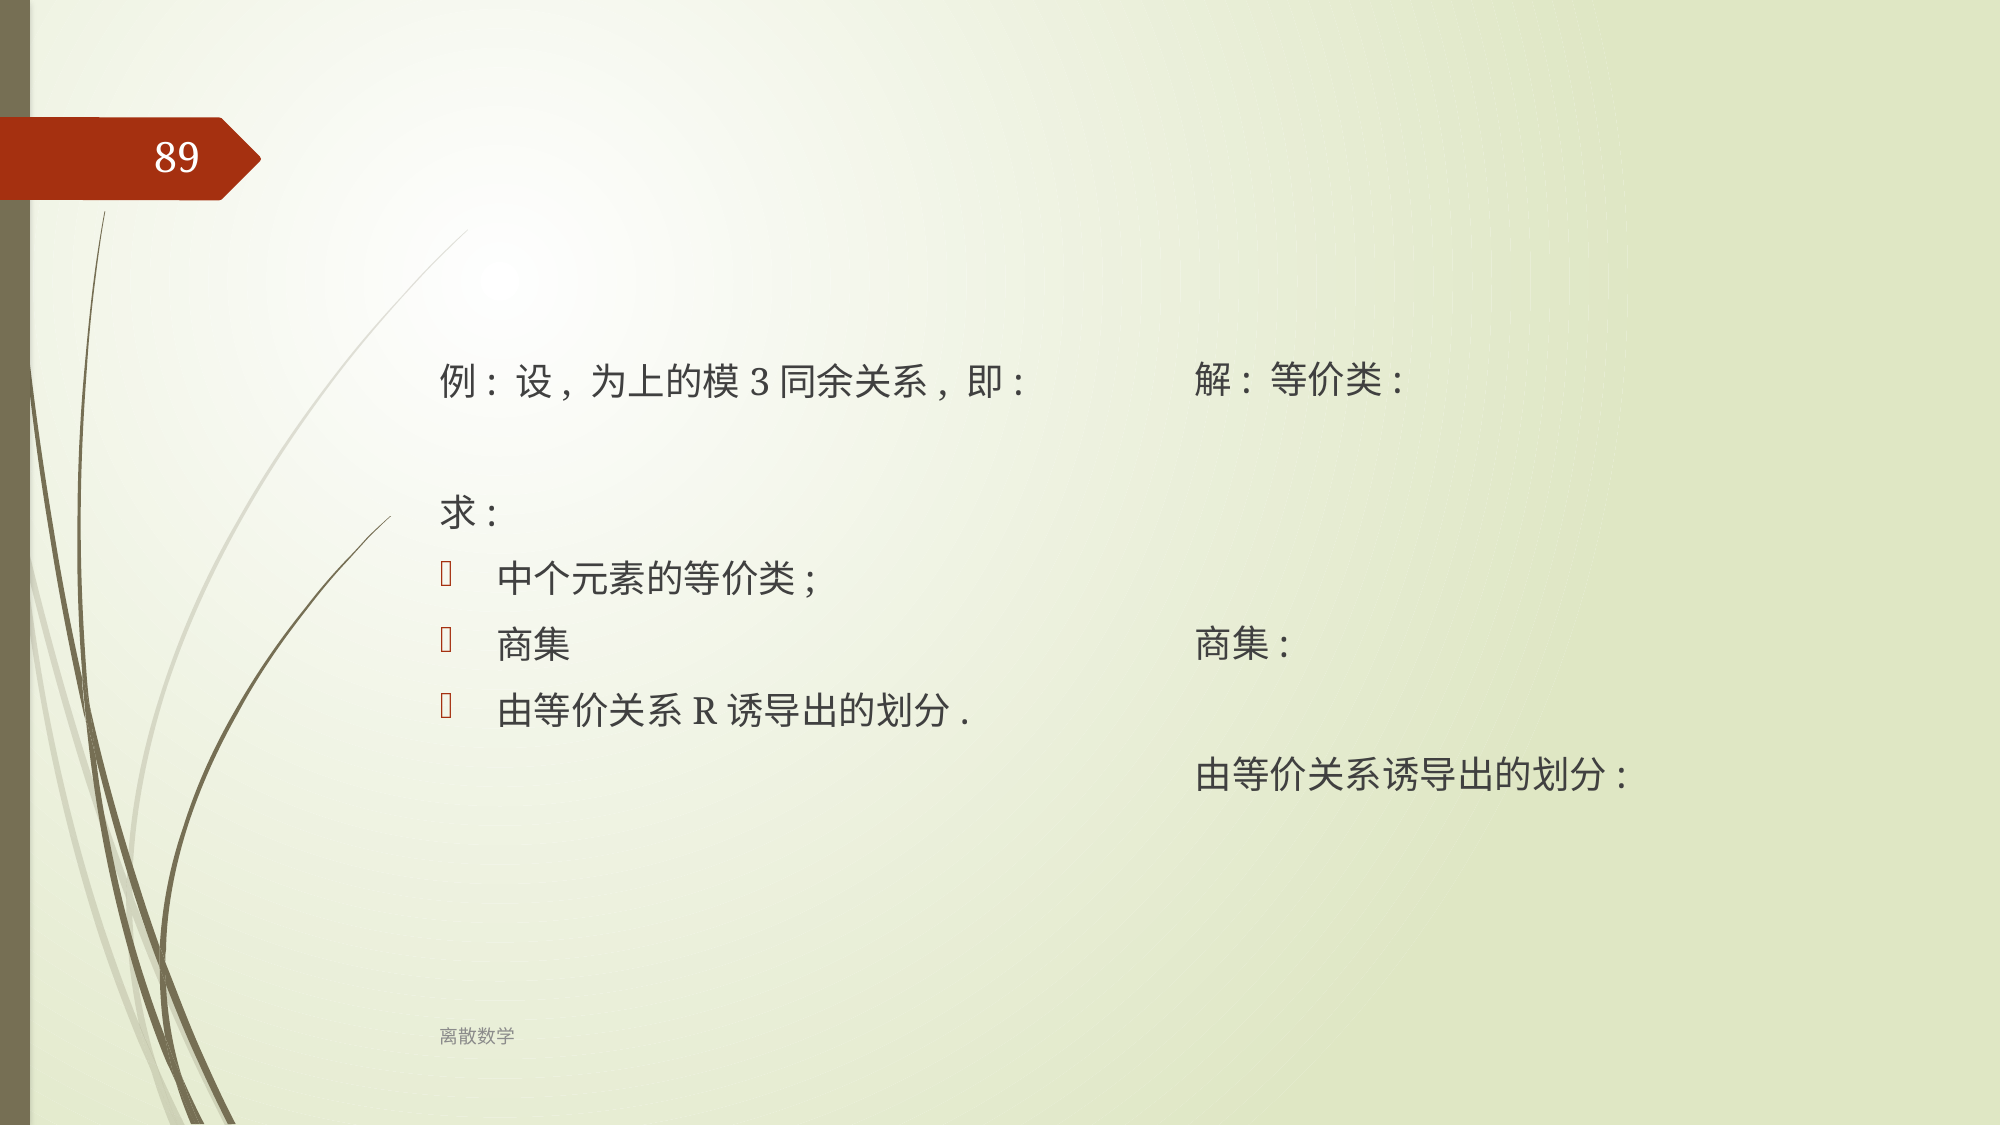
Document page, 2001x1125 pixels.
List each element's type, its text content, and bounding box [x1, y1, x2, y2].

footer 离散数学 [424, 1006, 1675, 1067]
slide_number ‹#› [87, 129, 216, 190]
